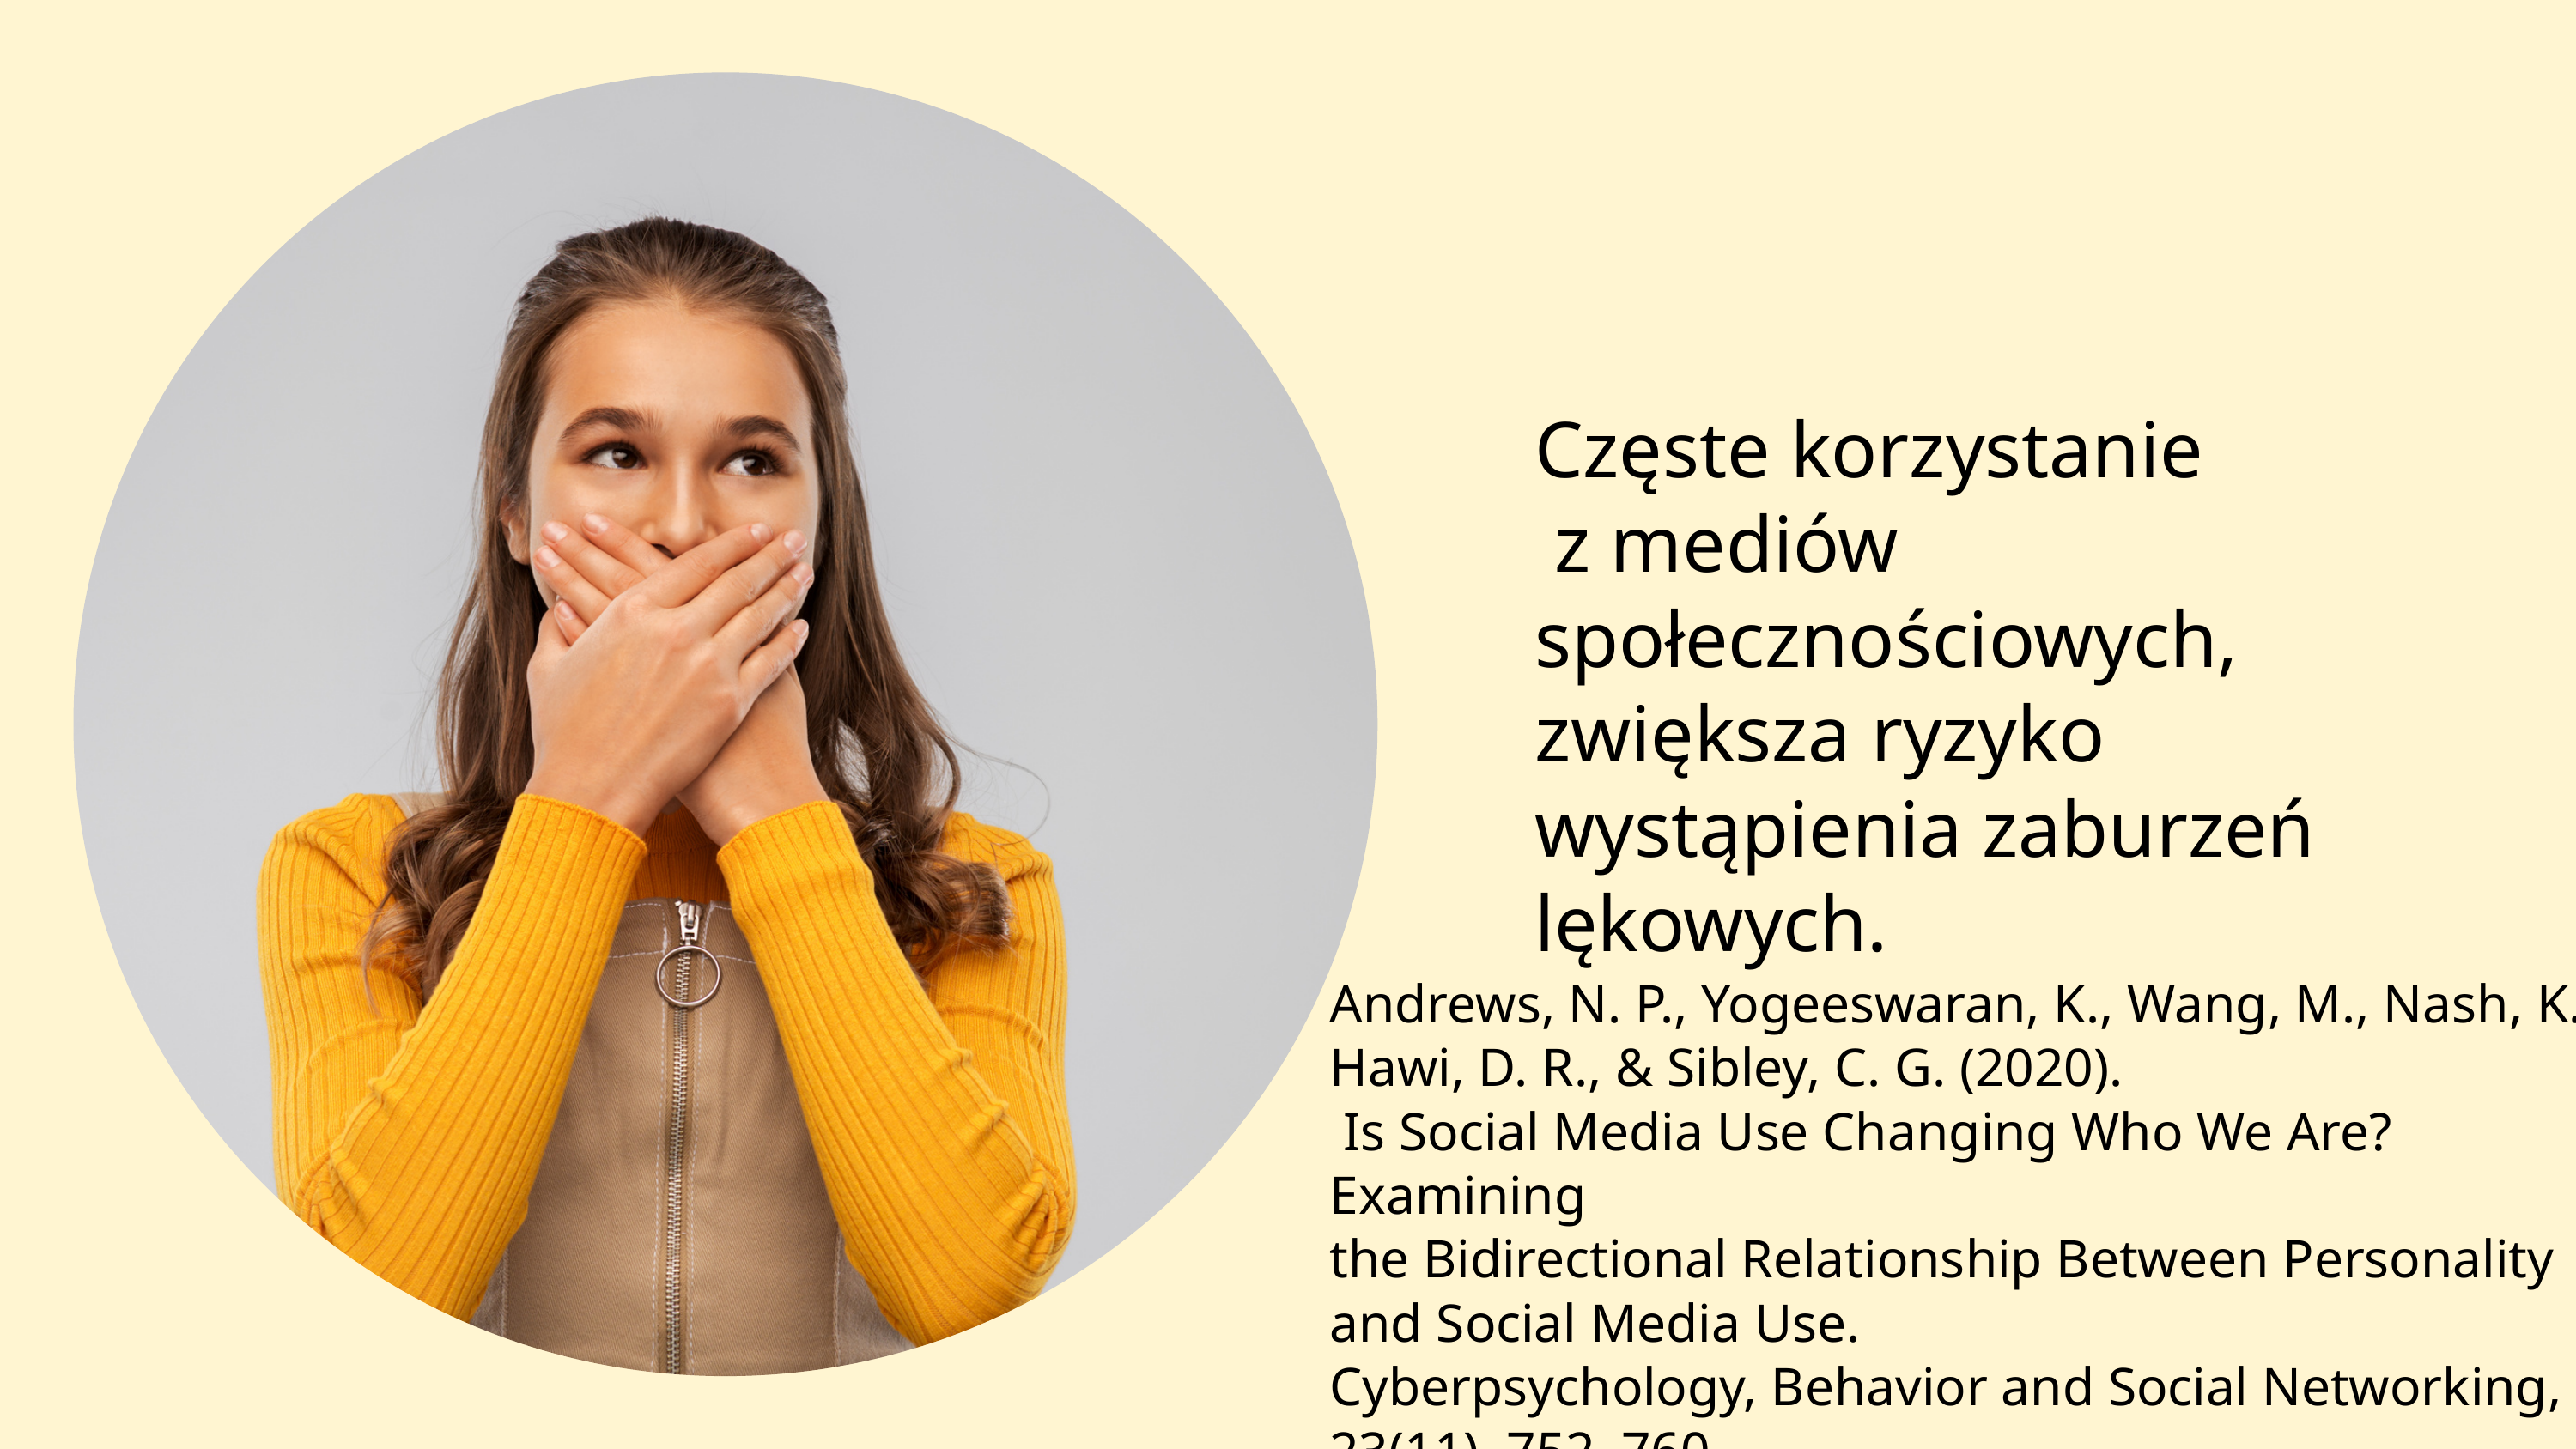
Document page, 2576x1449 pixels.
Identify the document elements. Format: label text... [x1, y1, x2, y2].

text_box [73, 72, 1378, 1377]
text_box Częste korzystanie z mediów społecznościowych, zwiększa ryzyko wystąpienia zaburzeń lękowych. [1534, 397, 2505, 968]
text_box Andrews, N. P., Yogeeswaran, K., Wang, M., Nash, K., Hawi, D. R., & Sibley, C. G. (2020). Is Social Media Use Changing Who We Are? Examining the Bidirectional Relationship Between Personality and Social Media Use. Cyberpsychology, Behavior and Social Networking, 23(11), 752–760. [1329, 968, 2576, 1449]
